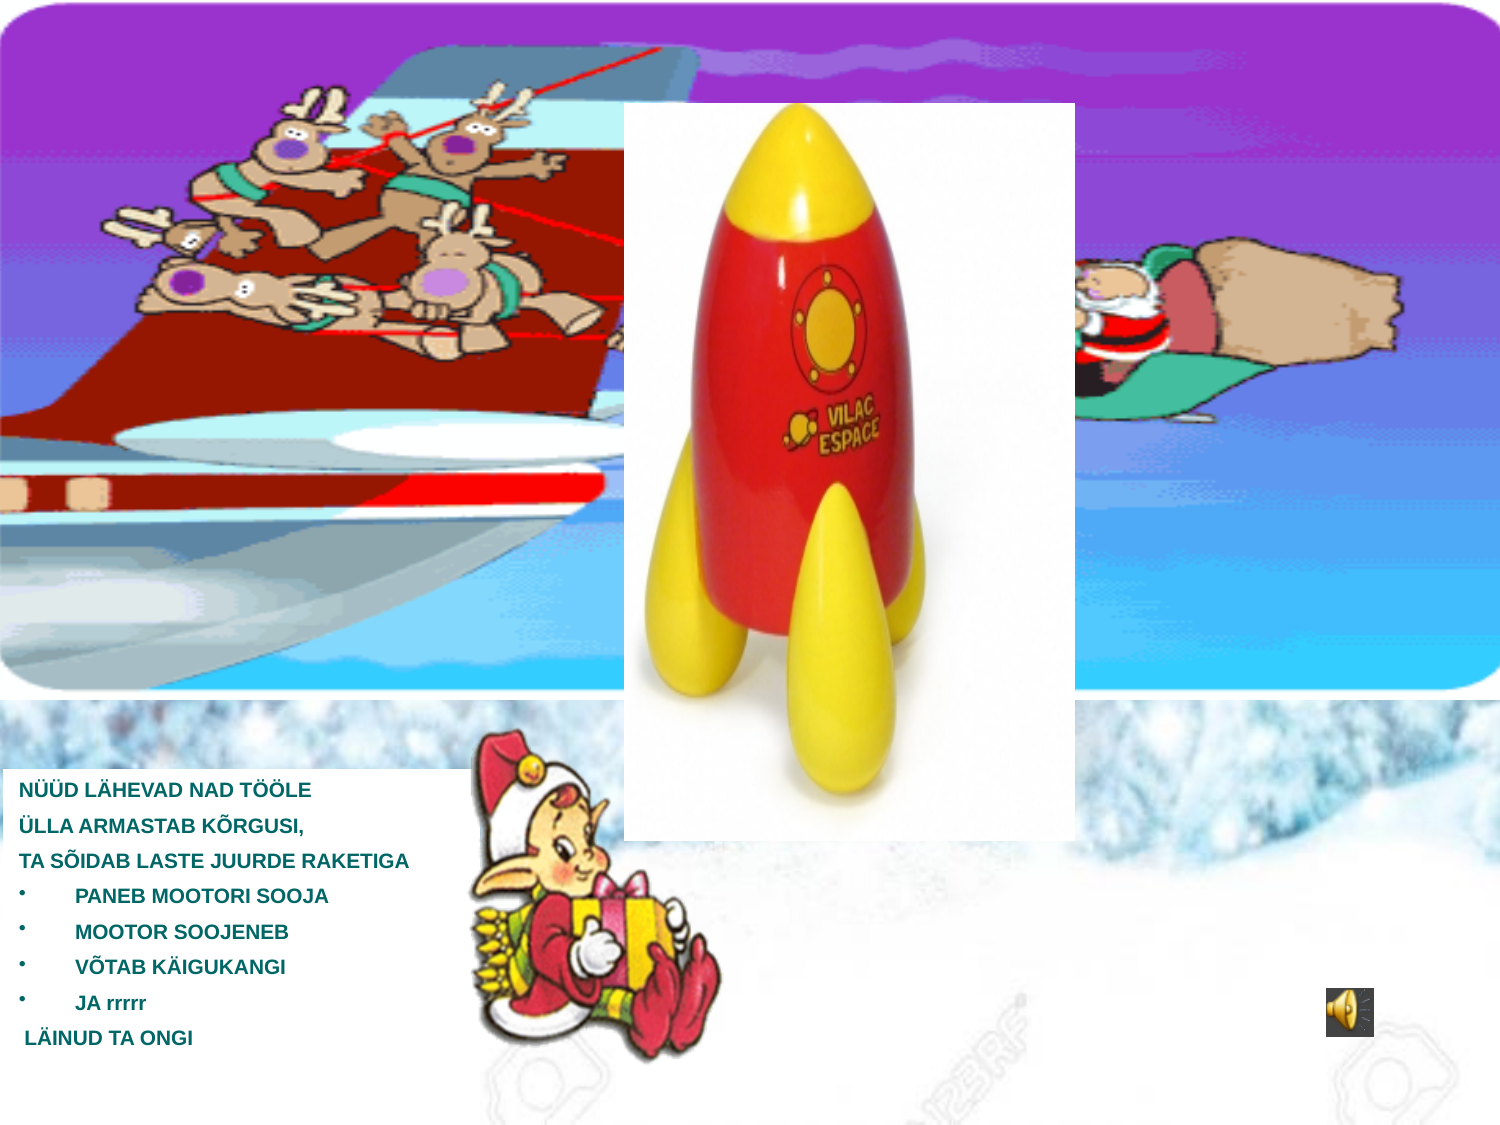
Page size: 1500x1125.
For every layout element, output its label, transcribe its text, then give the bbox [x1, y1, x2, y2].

text_box NÜÜD LÄHEVAD NAD TÖÖLE ÜLLA ARMASTAB KÕRGUSI, TA SÕIDAB LASTE JUURDE RAKETIGA PANEB MOOTORI SOOJA MOOTOR SOOJENEB VÕTAB KÄIGUKANGI JA rrrrr LÄINUD TA ONGI [3, 769, 479, 1125]
picture [0, 0, 1500, 1125]
